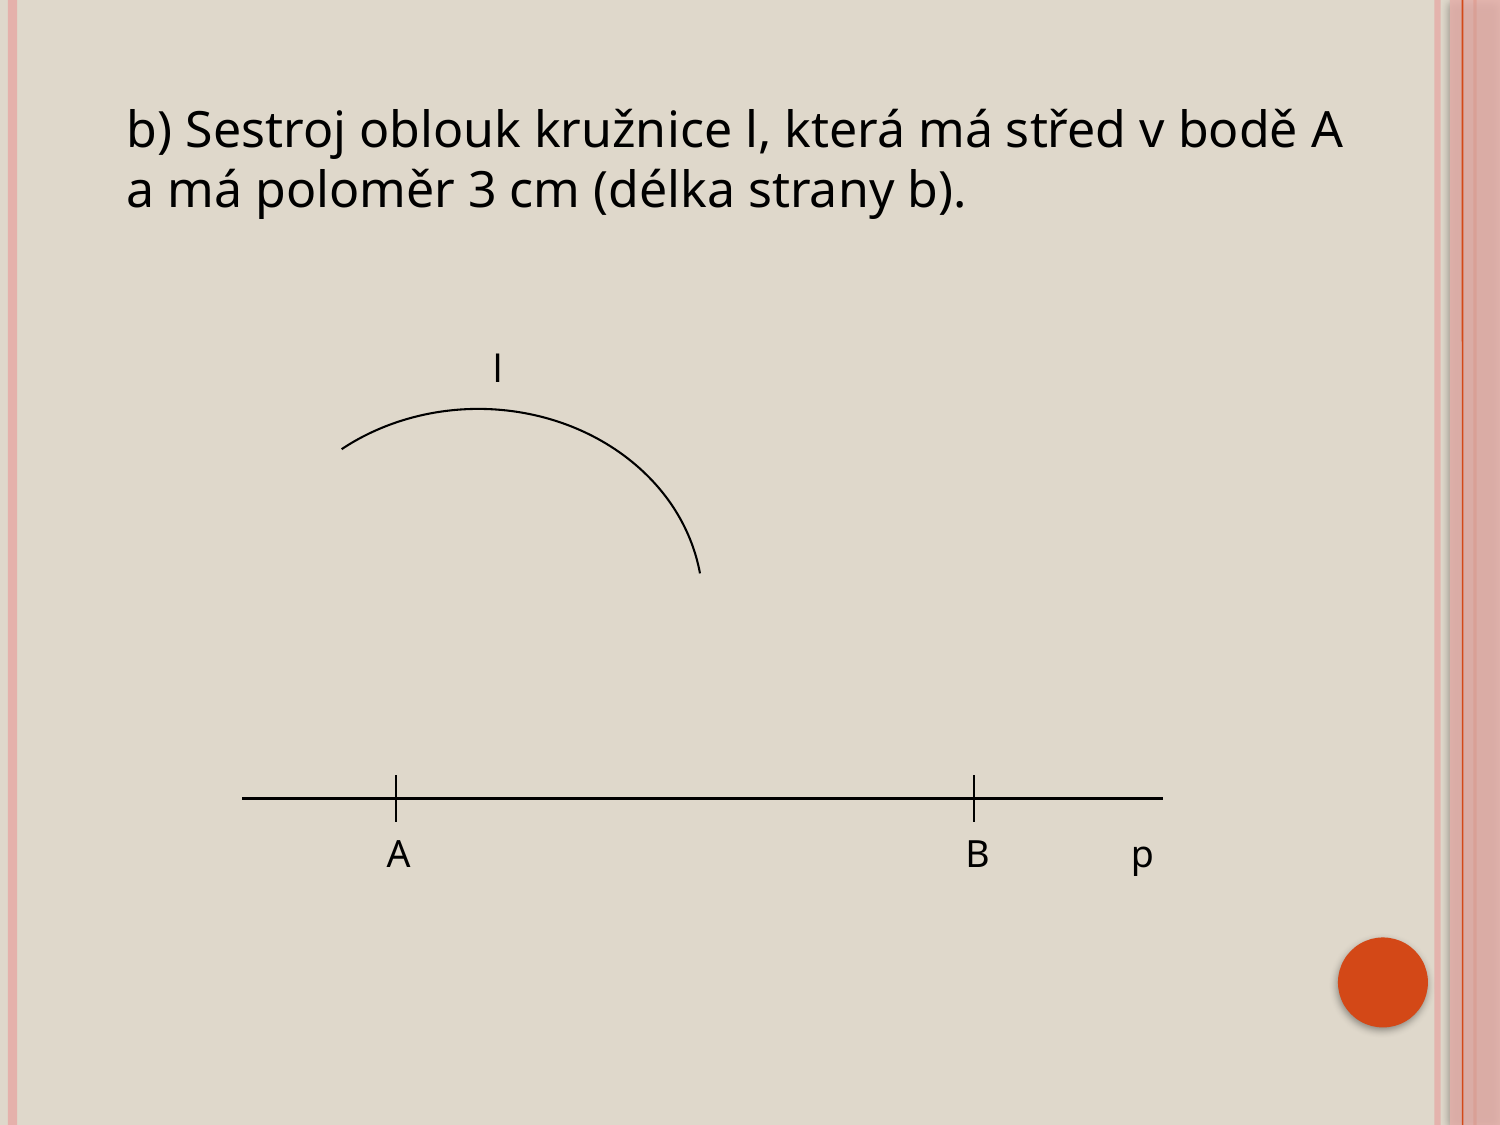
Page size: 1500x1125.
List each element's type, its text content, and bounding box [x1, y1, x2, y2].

text_box B [950, 822, 1022, 882]
text_box A [371, 822, 479, 882]
text_box p [1116, 822, 1176, 882]
text_box l [478, 338, 585, 398]
text_box [341, 407, 701, 604]
text_box b) Sestroj oblouk kružnice l, která má střed v bodě A a má poloměr 3 cm (délka strany b). [112, 89, 1388, 225]
